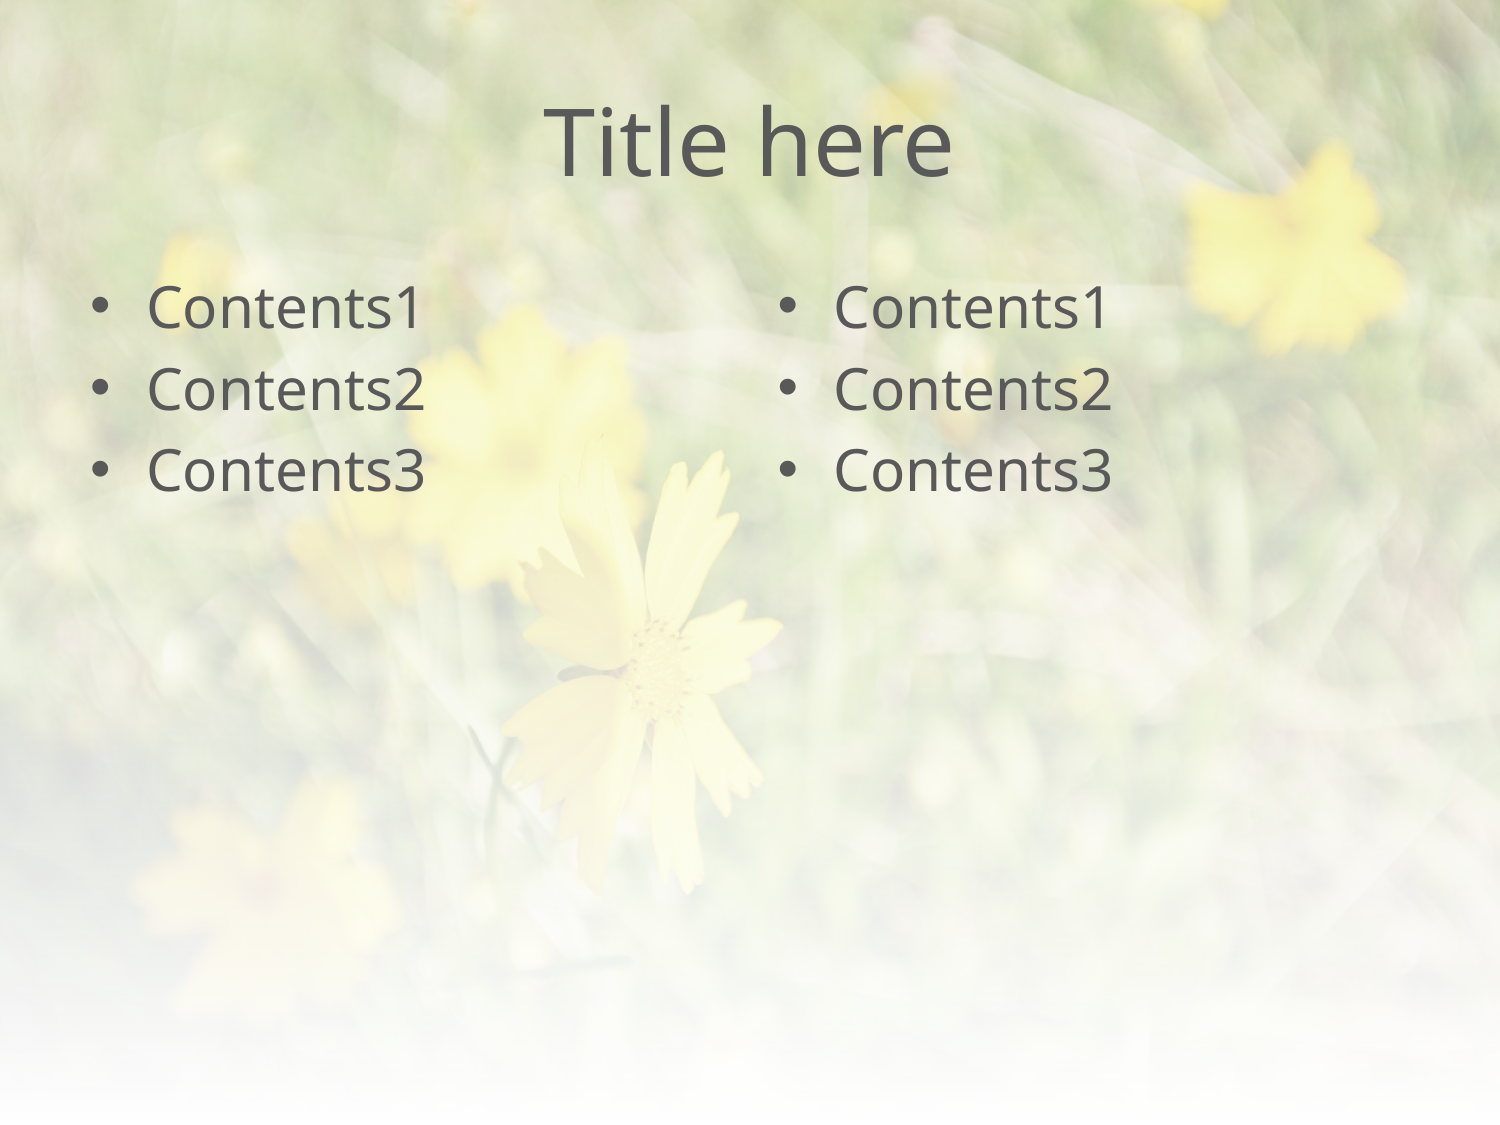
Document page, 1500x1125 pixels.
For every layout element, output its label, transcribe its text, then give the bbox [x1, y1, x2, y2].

title Title here [75, 45, 1425, 233]
list Contents1 Contents2 Contents3 [75, 262, 738, 1005]
list Contents1 Contents2 Contents3 [762, 262, 1425, 1005]
text_box [0, 0, 1500, 1125]
